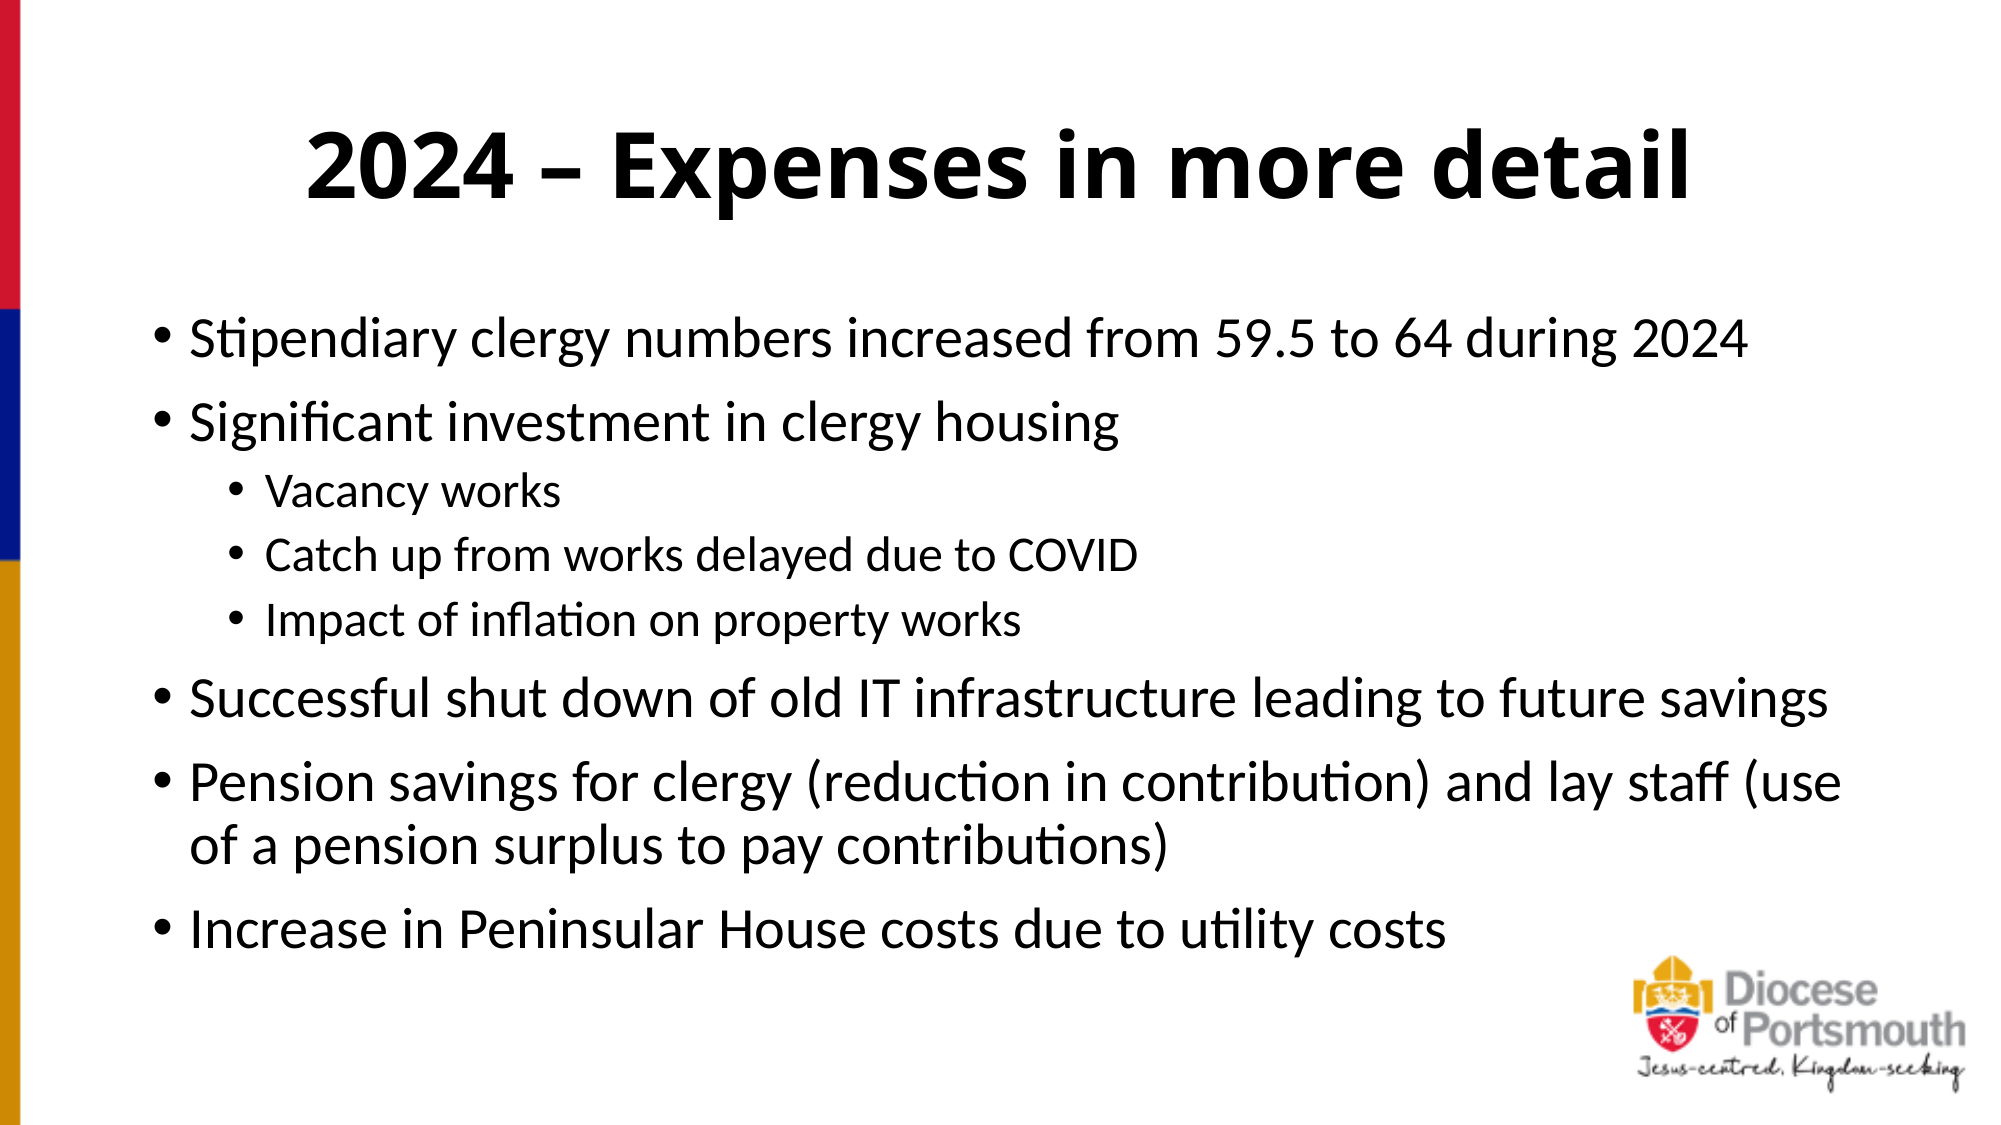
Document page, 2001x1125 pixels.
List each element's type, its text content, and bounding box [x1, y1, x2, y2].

title 2024 – Expenses in more detail [137, 59, 1863, 278]
list Stipendiary clergy numbers increased from 59.5 to 64 during 2024 Significant investment in clergy housing Vacancy works Catch up from works delayed due to COVID Impact of inflation on property works Successful shut down of old IT infrastructure leading to future savings Pension savings for clergy (reduction in contribution) and lay staff (use of a pension surplus to pay contributions) Increase in Peninsular House costs due to utility costs [137, 299, 1863, 1014]
picture [0, 0, 2001, 1125]
